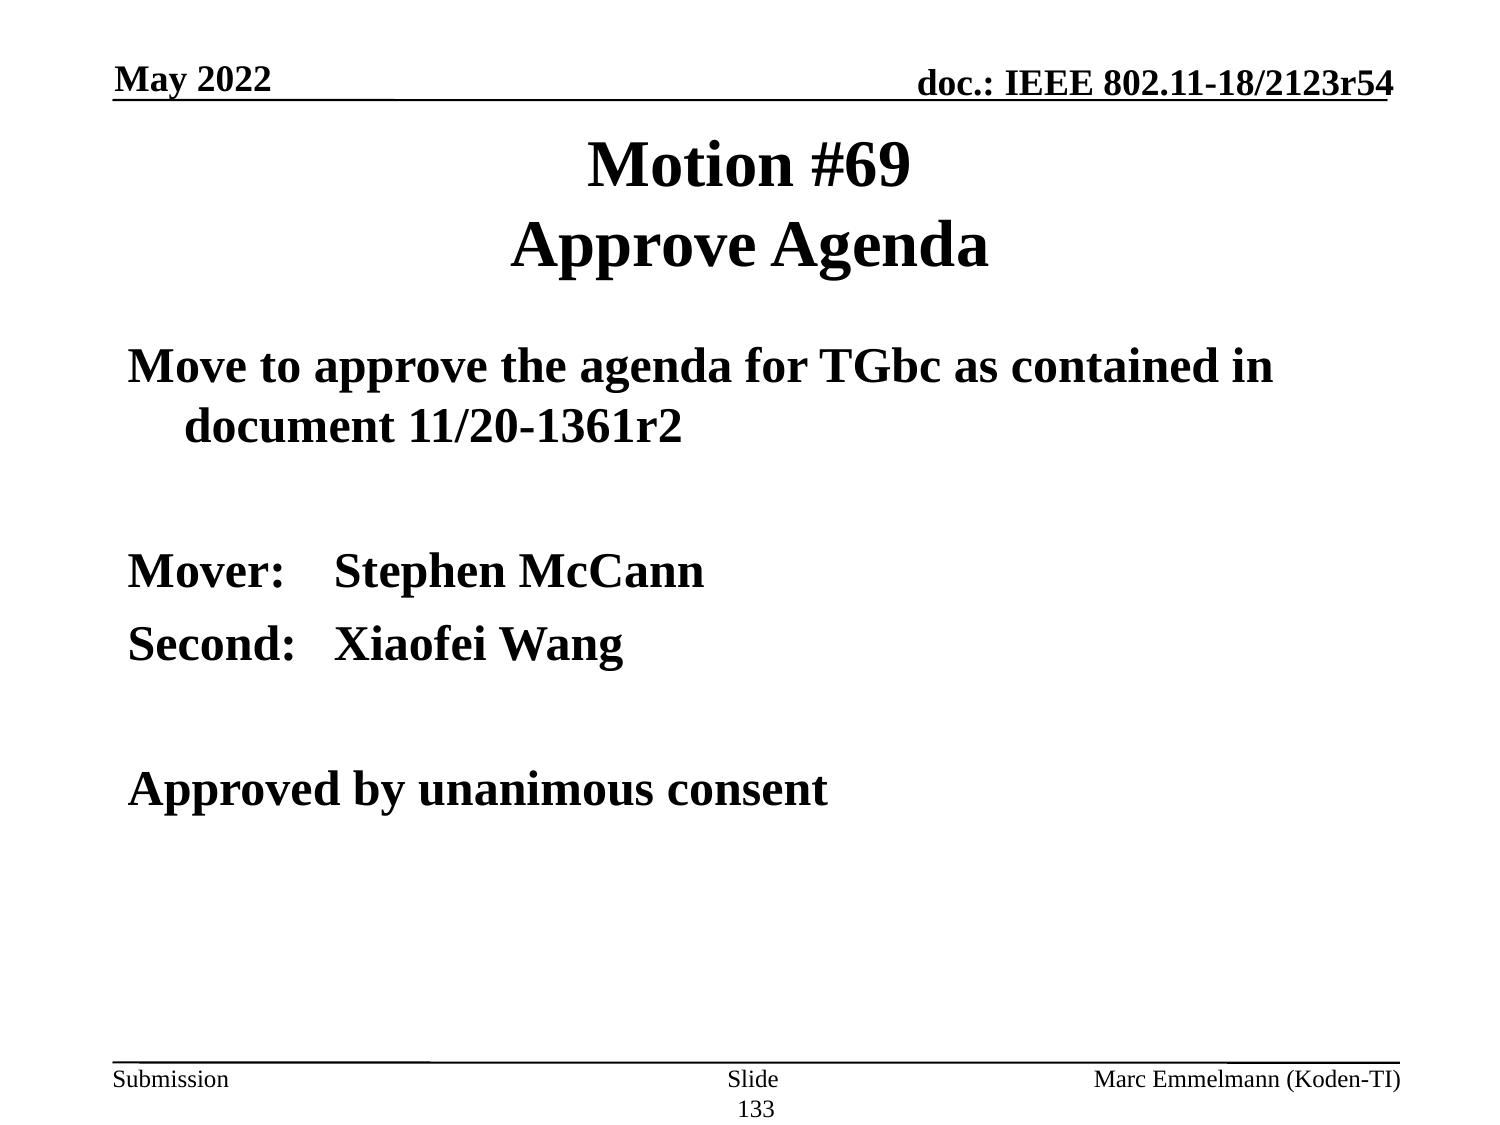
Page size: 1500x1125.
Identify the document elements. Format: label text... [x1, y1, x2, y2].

slide_number Slide 133 [712, 1061, 800, 1123]
list Move to approve the agenda for TGbc as contained in document 11/20-1361r2 Mover: Stephen McCann Second: Xiaofei Wang Approved by unanimous consent [112, 324, 1388, 1000]
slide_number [114, 54, 423, 100]
footer Marc Emmelmann (Koden-TI) [878, 1061, 1402, 1093]
title Motion #69 Approve Agenda [112, 112, 1388, 288]
